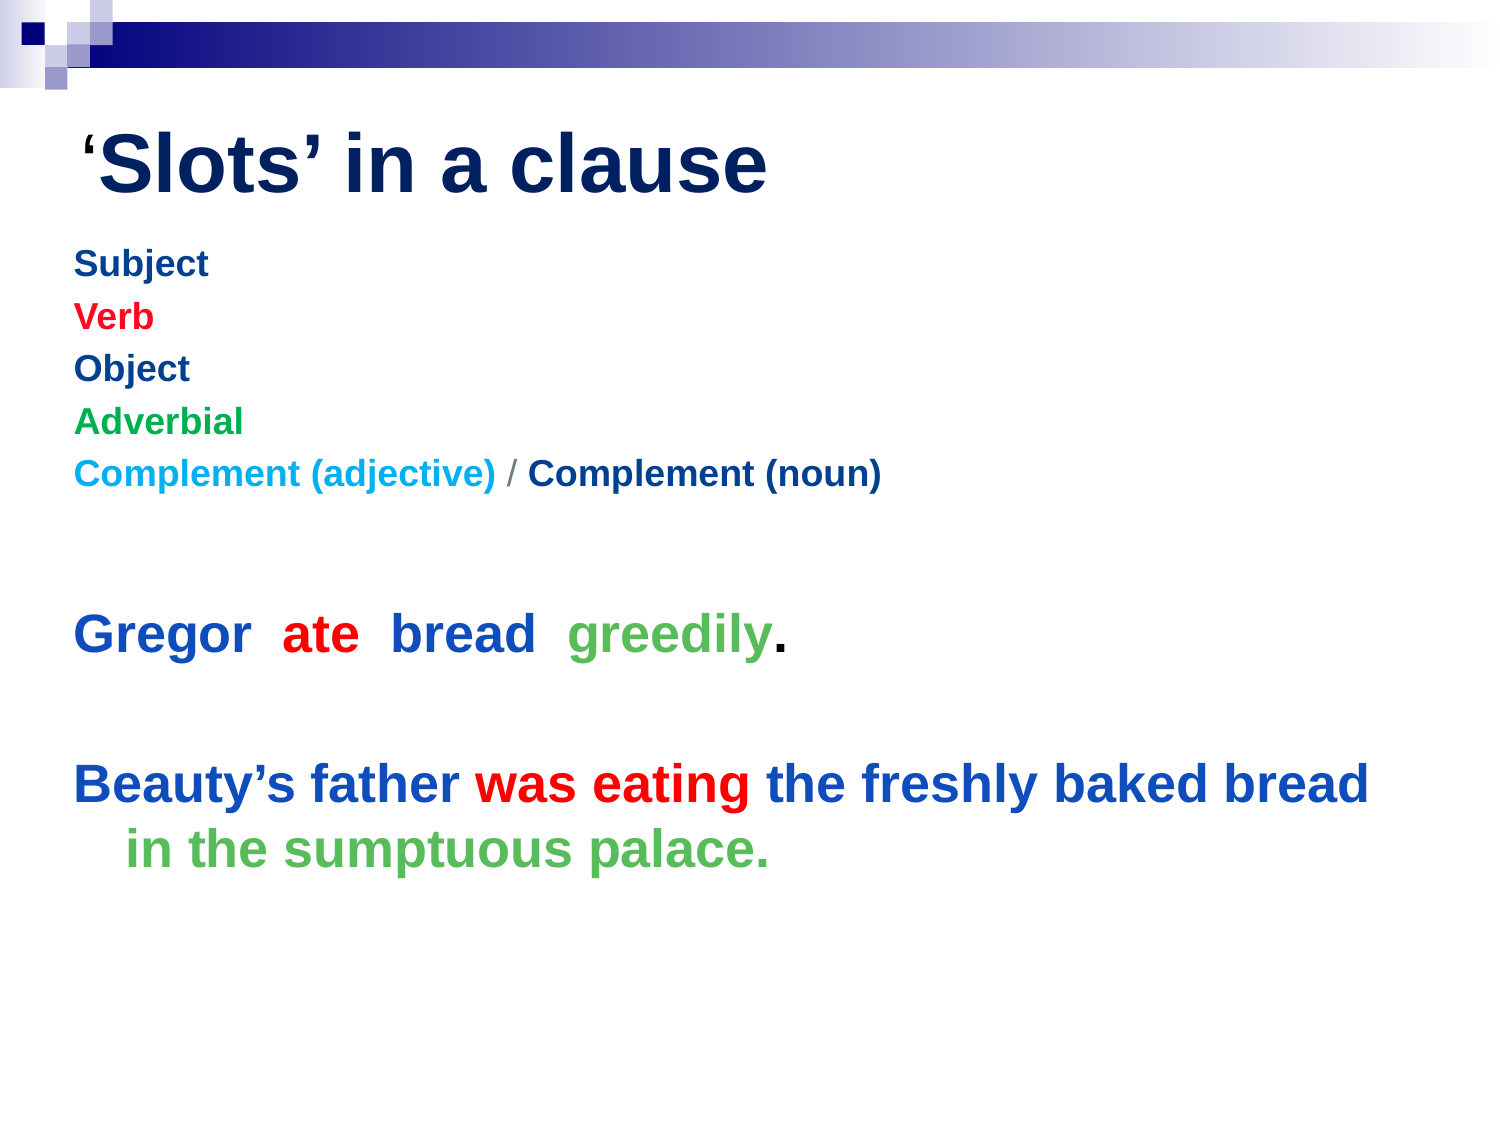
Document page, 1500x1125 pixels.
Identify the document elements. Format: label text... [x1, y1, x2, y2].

list ‘Slots’ in a clause [64, 101, 1425, 228]
list Subject Verb Object Adverbial Complement (adjective) / Complement (noun) Gregor ate bread greedily. Beauty’s father was eating the freshly baked bread in the sumptuous palace. [58, 231, 1419, 973]
